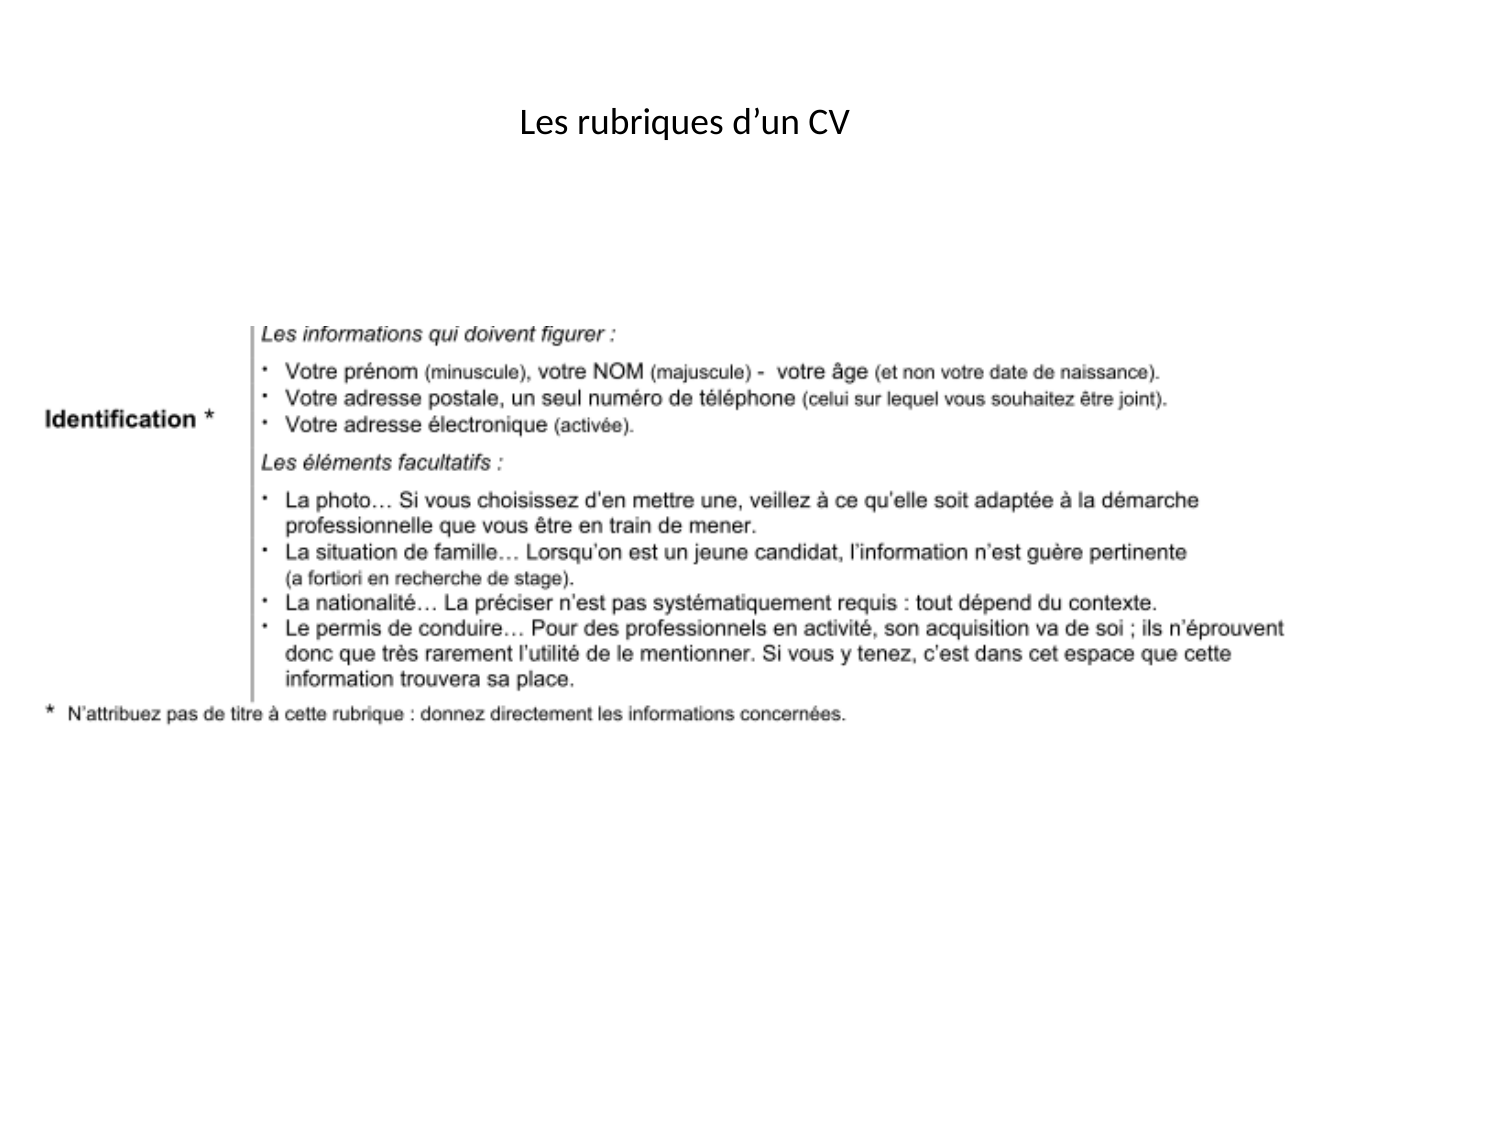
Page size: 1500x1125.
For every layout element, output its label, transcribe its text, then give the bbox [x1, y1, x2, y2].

text_box Les rubriques d’un CV [202, 89, 1168, 150]
picture [9, 326, 1301, 739]
